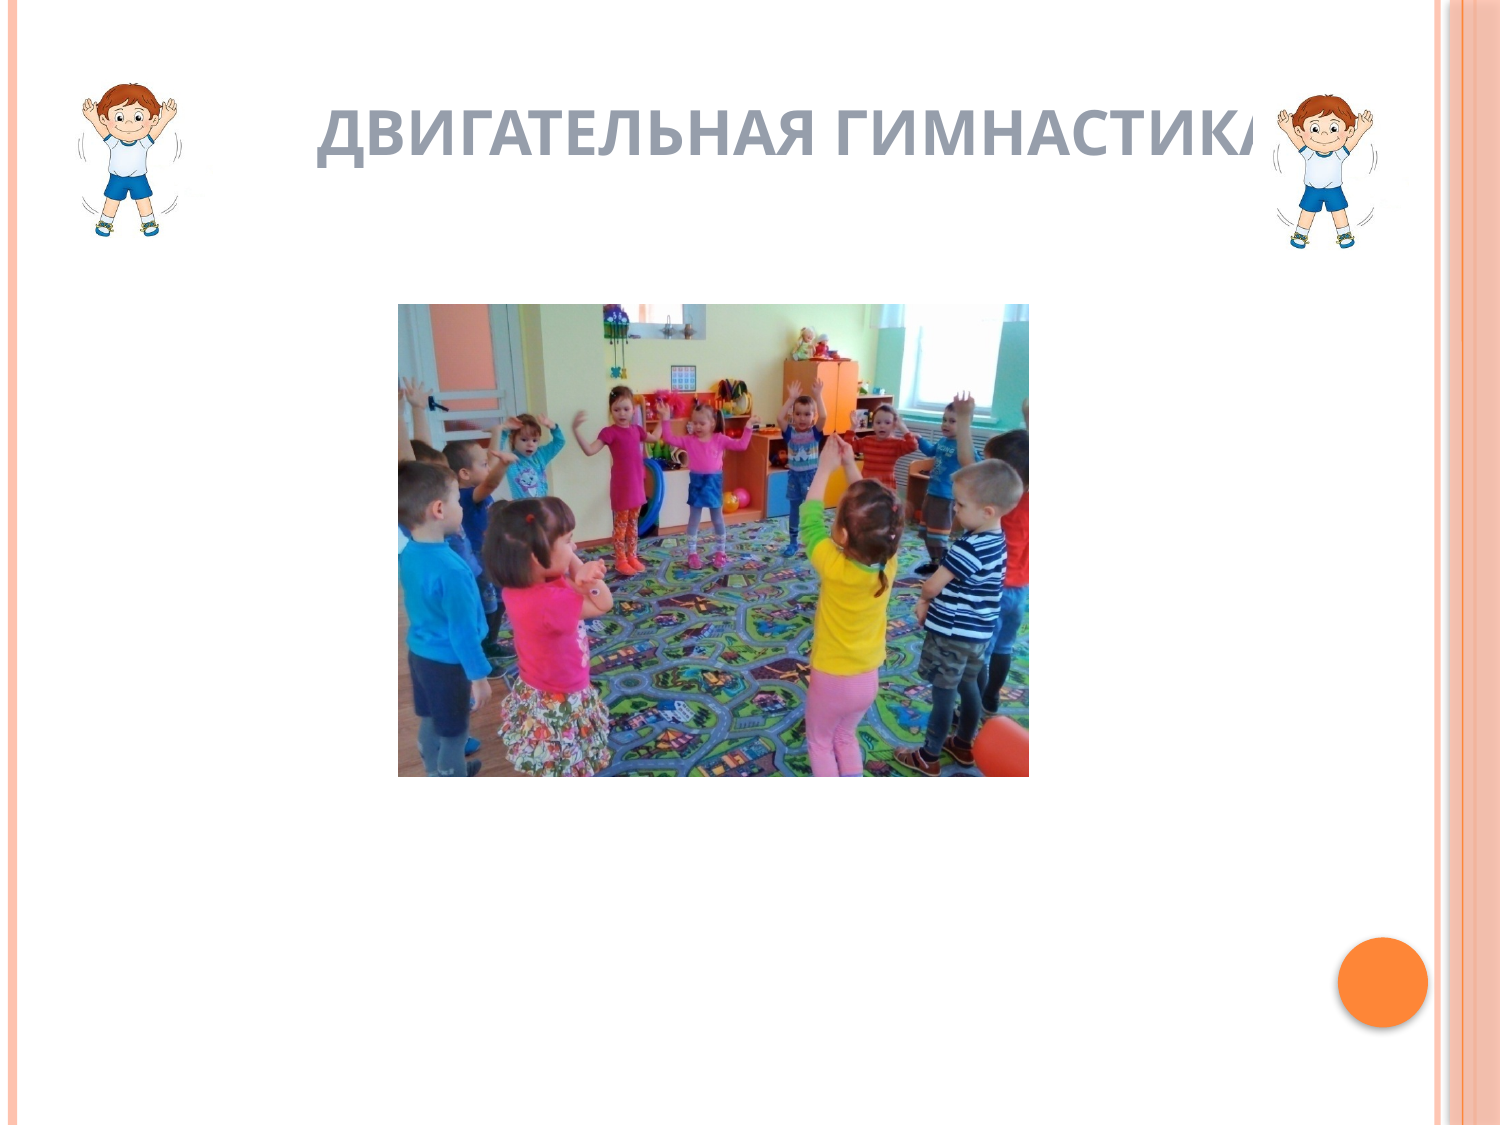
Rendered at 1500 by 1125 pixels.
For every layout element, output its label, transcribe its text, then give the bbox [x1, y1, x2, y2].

picture [1253, 81, 1410, 260]
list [397, 304, 1029, 778]
picture [57, 69, 215, 248]
title Двигательная гимнастика [75, 45, 1300, 176]
